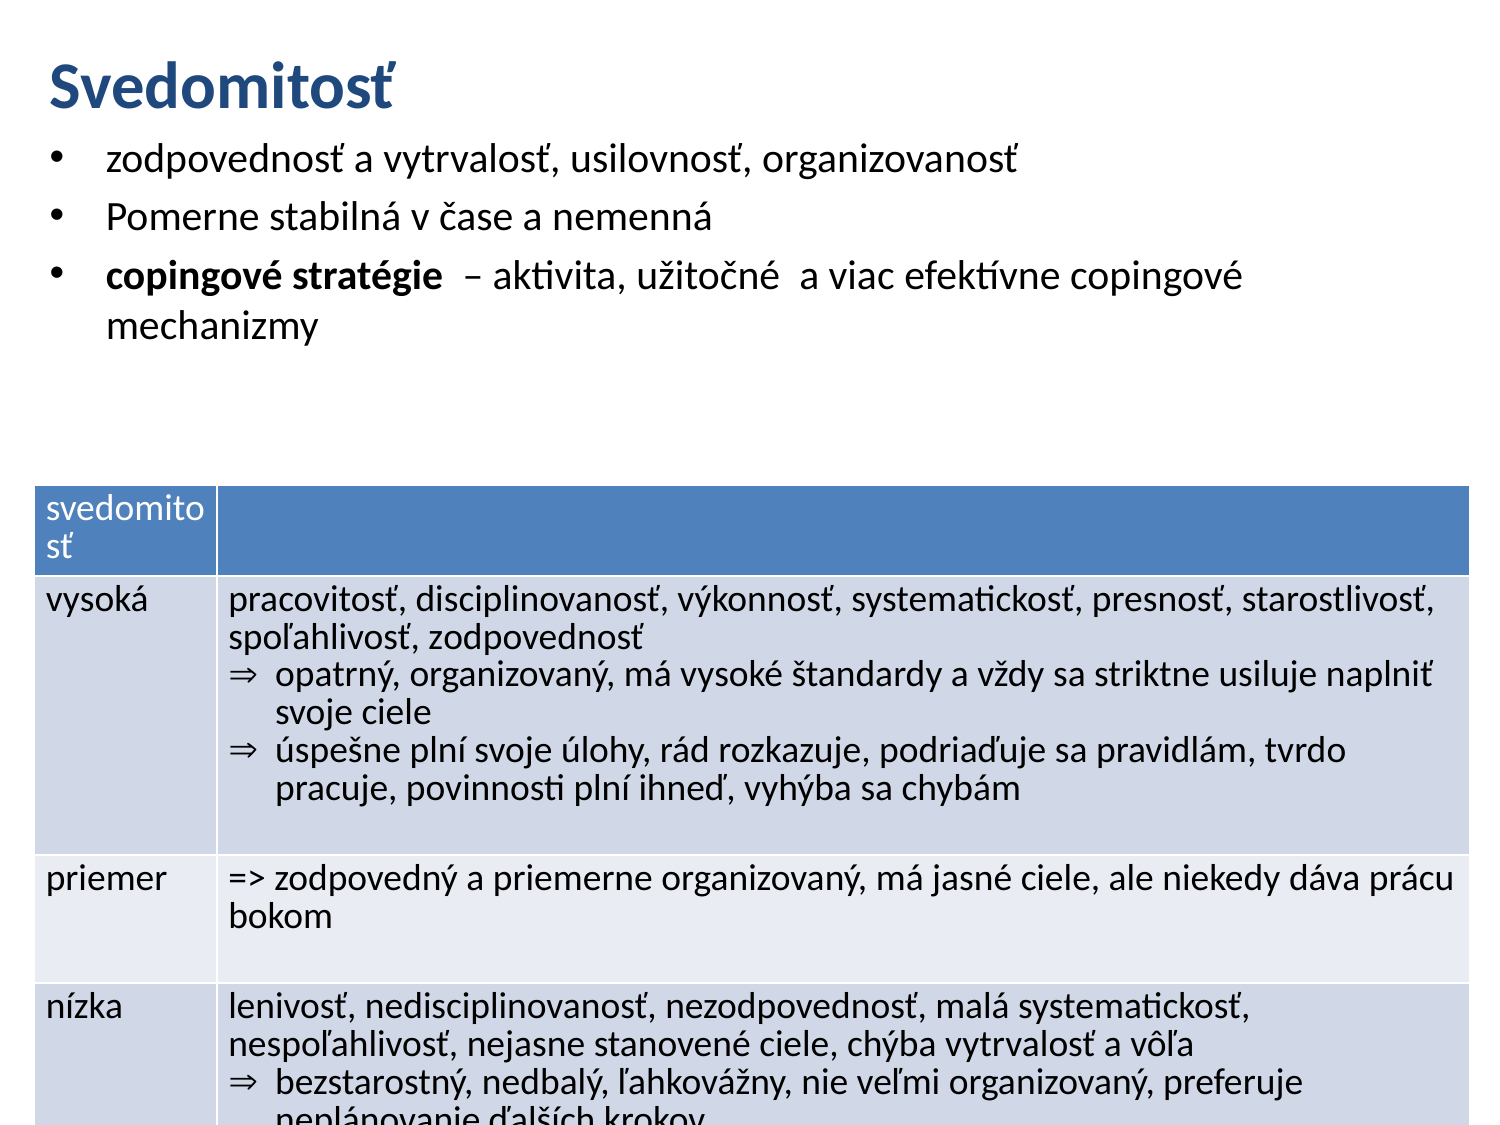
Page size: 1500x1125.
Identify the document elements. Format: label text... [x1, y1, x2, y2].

table_header [218, 486, 1469, 575]
table_header svedomitosť [35, 486, 216, 575]
table_cell nízka [35, 984, 216, 1125]
table_cell vysoká [35, 577, 216, 854]
table_cell priemer [35, 856, 216, 982]
list Svedomitosť zodpovednosť a vytrvalosť, usilovnosť, organizovanosť Pomerne stabilná v čase a nemenná copingové stratégie – aktivita, užitočné a viac efektívne copingové mechanizmy [34, 34, 1475, 397]
table_cell lenivosť, nedisciplinovanosť, nezodpovednosť, malá systematickosť, nespoľahlivosť, nejasne stanovené ciele, chýba vytrvalosť a vôľa bezstarostný, nedbalý, ľahkovážny, nie veľmi organizovaný, preferuje neplánovanie ďalších krokov necháva neporiadok, porušuje pravidlá, robí len toľko čo treba, hrnie sa do vecí [218, 984, 1469, 1125]
table_cell => zodpovedný a priemerne organizovaný, má jasné ciele, ale niekedy dáva prácu bokom [218, 856, 1469, 982]
table_cell pracovitosť, disciplinovanosť, výkonnosť, systematickosť, presnosť, starostlivosť, spoľahlivosť, zodpovednosť opatrný, organizovaný, má vysoké štandardy a vždy sa striktne usiluje naplniť svoje ciele úspešne plní svoje úlohy, rád rozkazuje, podriaďuje sa pravidlám, tvrdo pracuje, povinnosti plní ihneď, vyhýba sa chybám [218, 577, 1469, 854]
